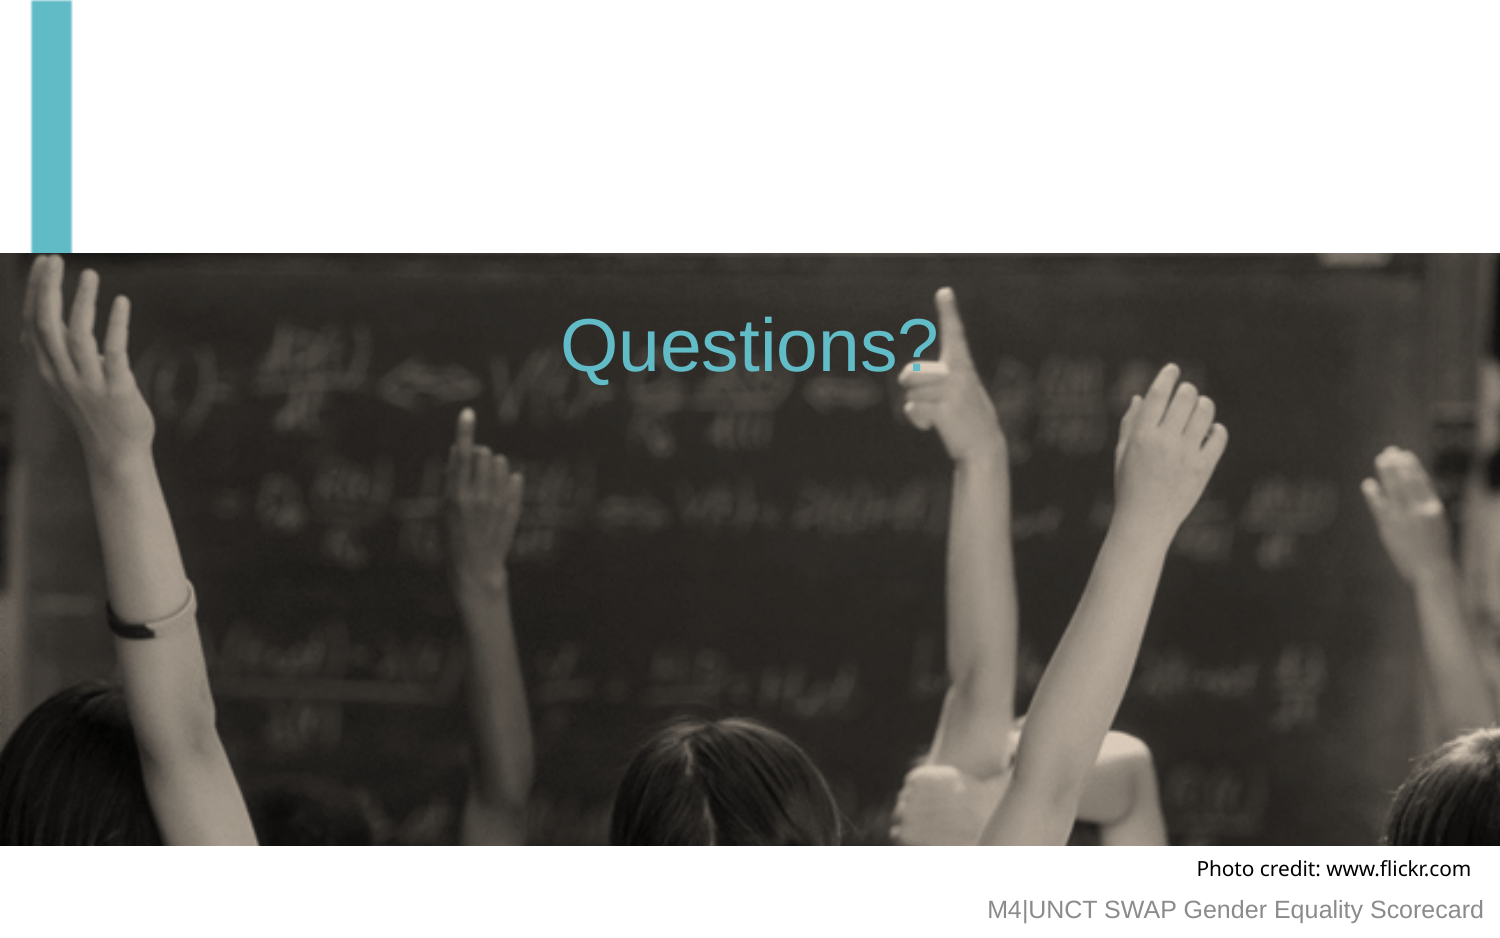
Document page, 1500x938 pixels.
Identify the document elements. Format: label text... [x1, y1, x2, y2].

footer M4|UNCT SWAP Gender Equality Scorecard [542, 877, 1500, 938]
picture [0, 253, 1500, 846]
text_box Photo credit: www.flickr.com [1181, 854, 1487, 888]
